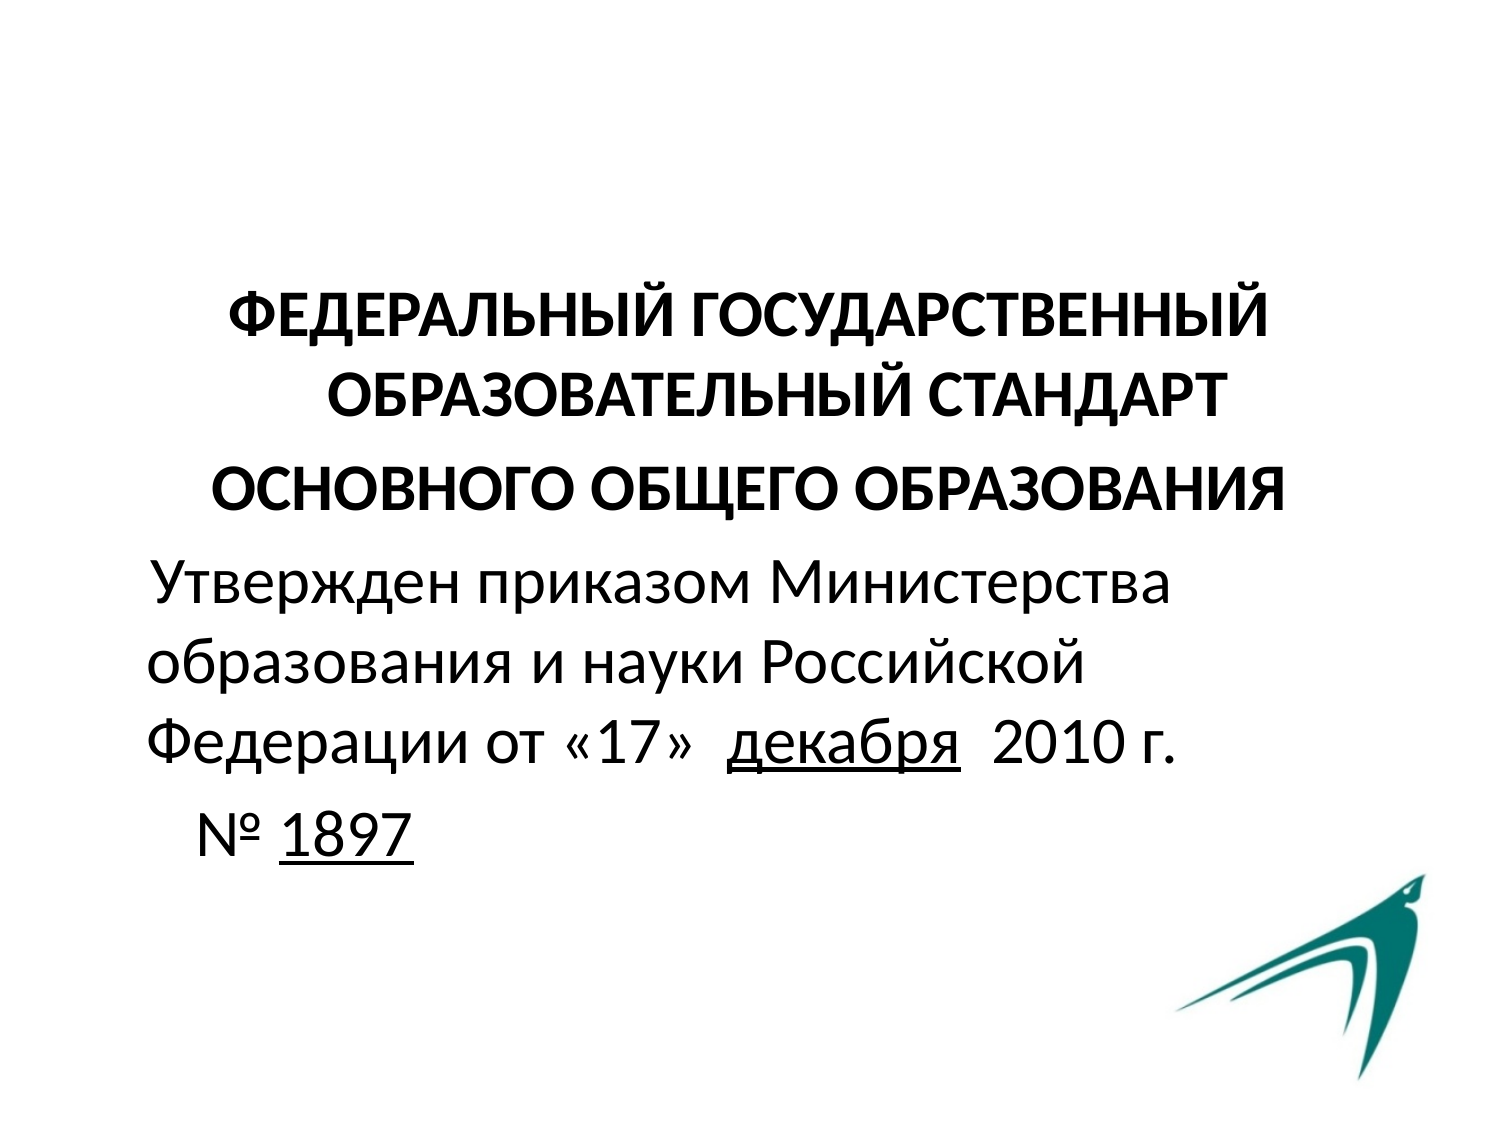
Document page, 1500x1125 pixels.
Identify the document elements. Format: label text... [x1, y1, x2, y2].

list ФЕДЕРАЛЬНЫЙ ГОСУДАРСТВЕННЫЙ ОБРАЗОВАТЕЛЬНЫЙ СТАНДАРТ ОСНОВНОГО ОБЩЕГО ОБРАЗОВАНИЯ Утвержден приказом Министерства образования и науки Российской Федерации от «17» декабря 2010 г. № 1897 [74, 262, 1426, 1006]
picture [1139, 833, 1500, 1090]
